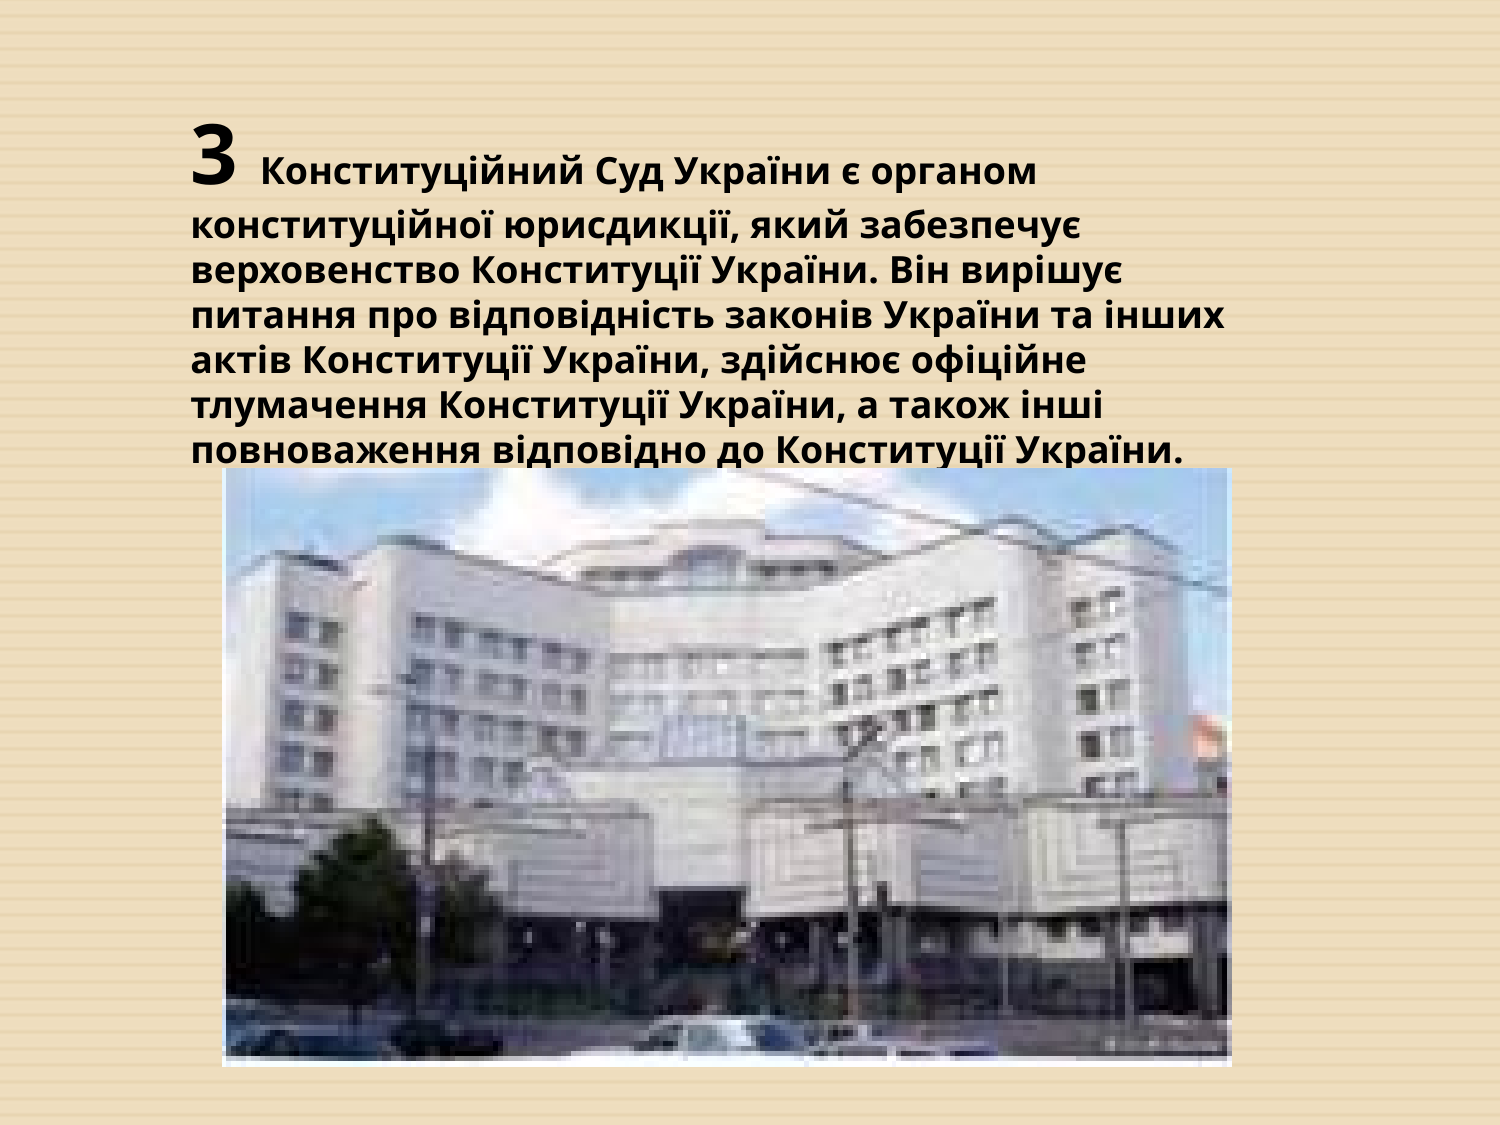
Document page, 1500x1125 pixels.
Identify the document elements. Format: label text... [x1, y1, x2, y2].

text_box 3 Конституційний Суд України є органом конституційної юрисдикції, який забезпечує верховенство Конституції України. Він вирішує питання про відповідність законів України та інших актів Конституції України, здійснює офіційне тлумачення Конституції України, а також інші повноваження відповідно до Конституції України. [175, 93, 1301, 479]
picture [222, 468, 1232, 1067]
